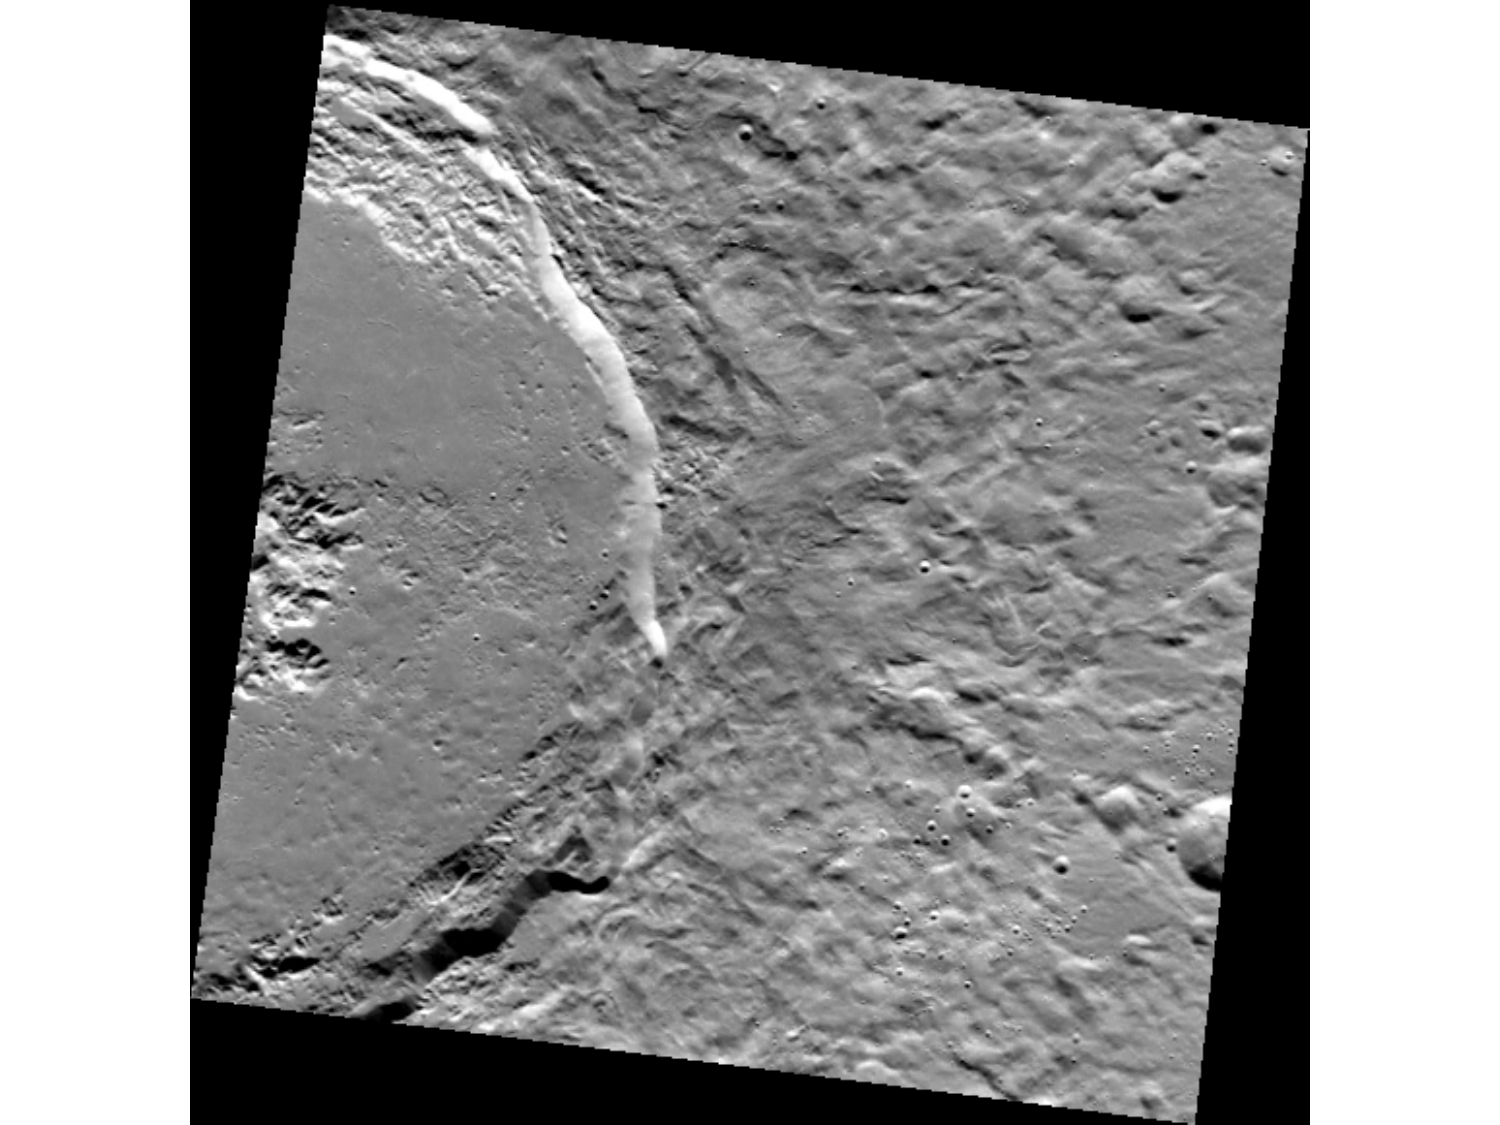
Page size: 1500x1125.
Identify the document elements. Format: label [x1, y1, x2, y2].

picture [190, 0, 1310, 1125]
